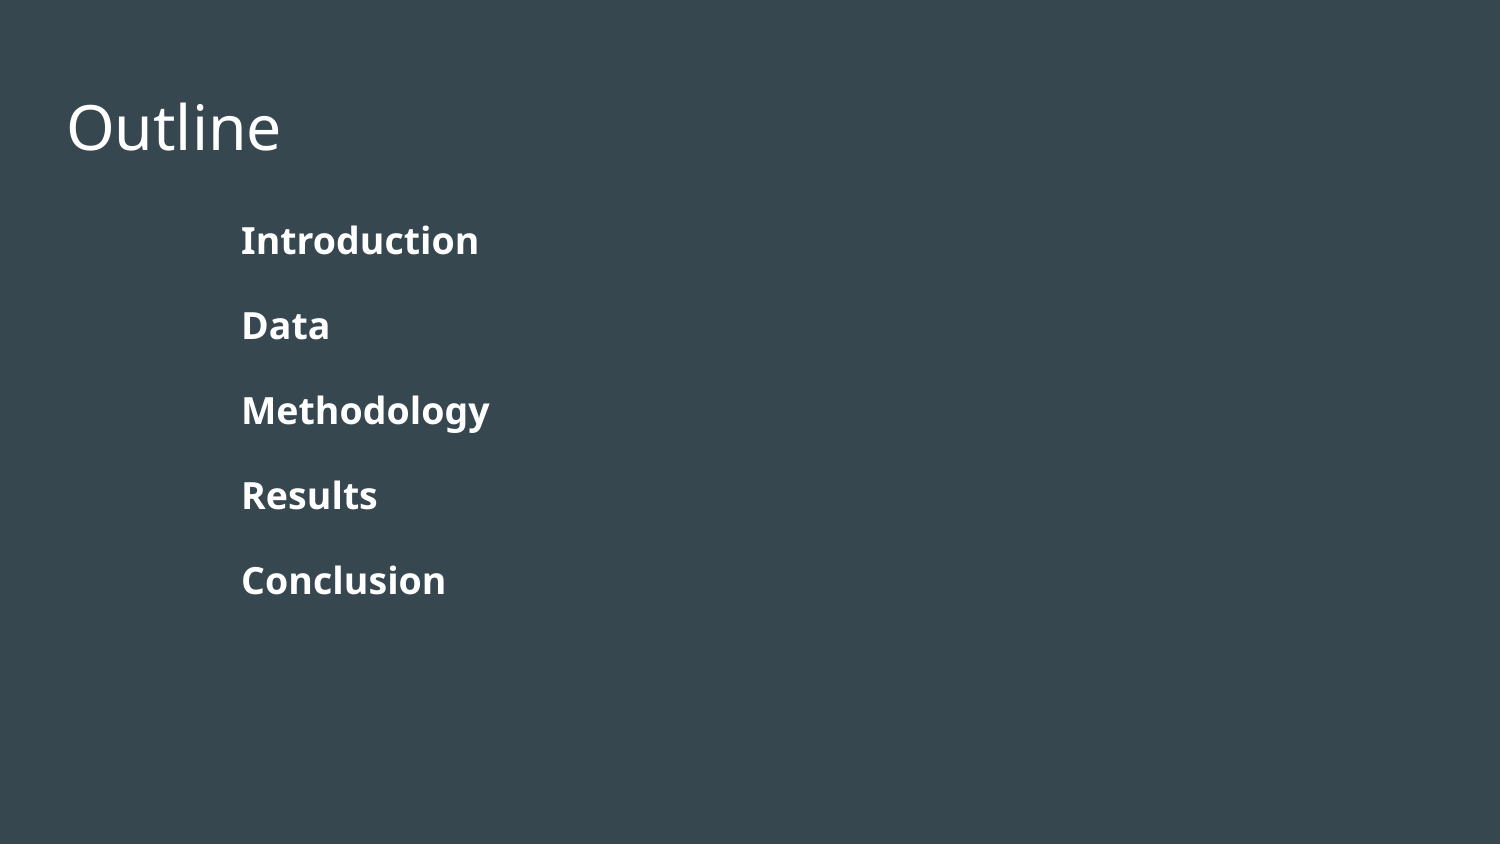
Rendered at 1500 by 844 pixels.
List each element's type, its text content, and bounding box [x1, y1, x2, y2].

list Introduction Data Methodology Results Conclusion [226, 195, 590, 756]
title Outline [51, 72, 1449, 167]
